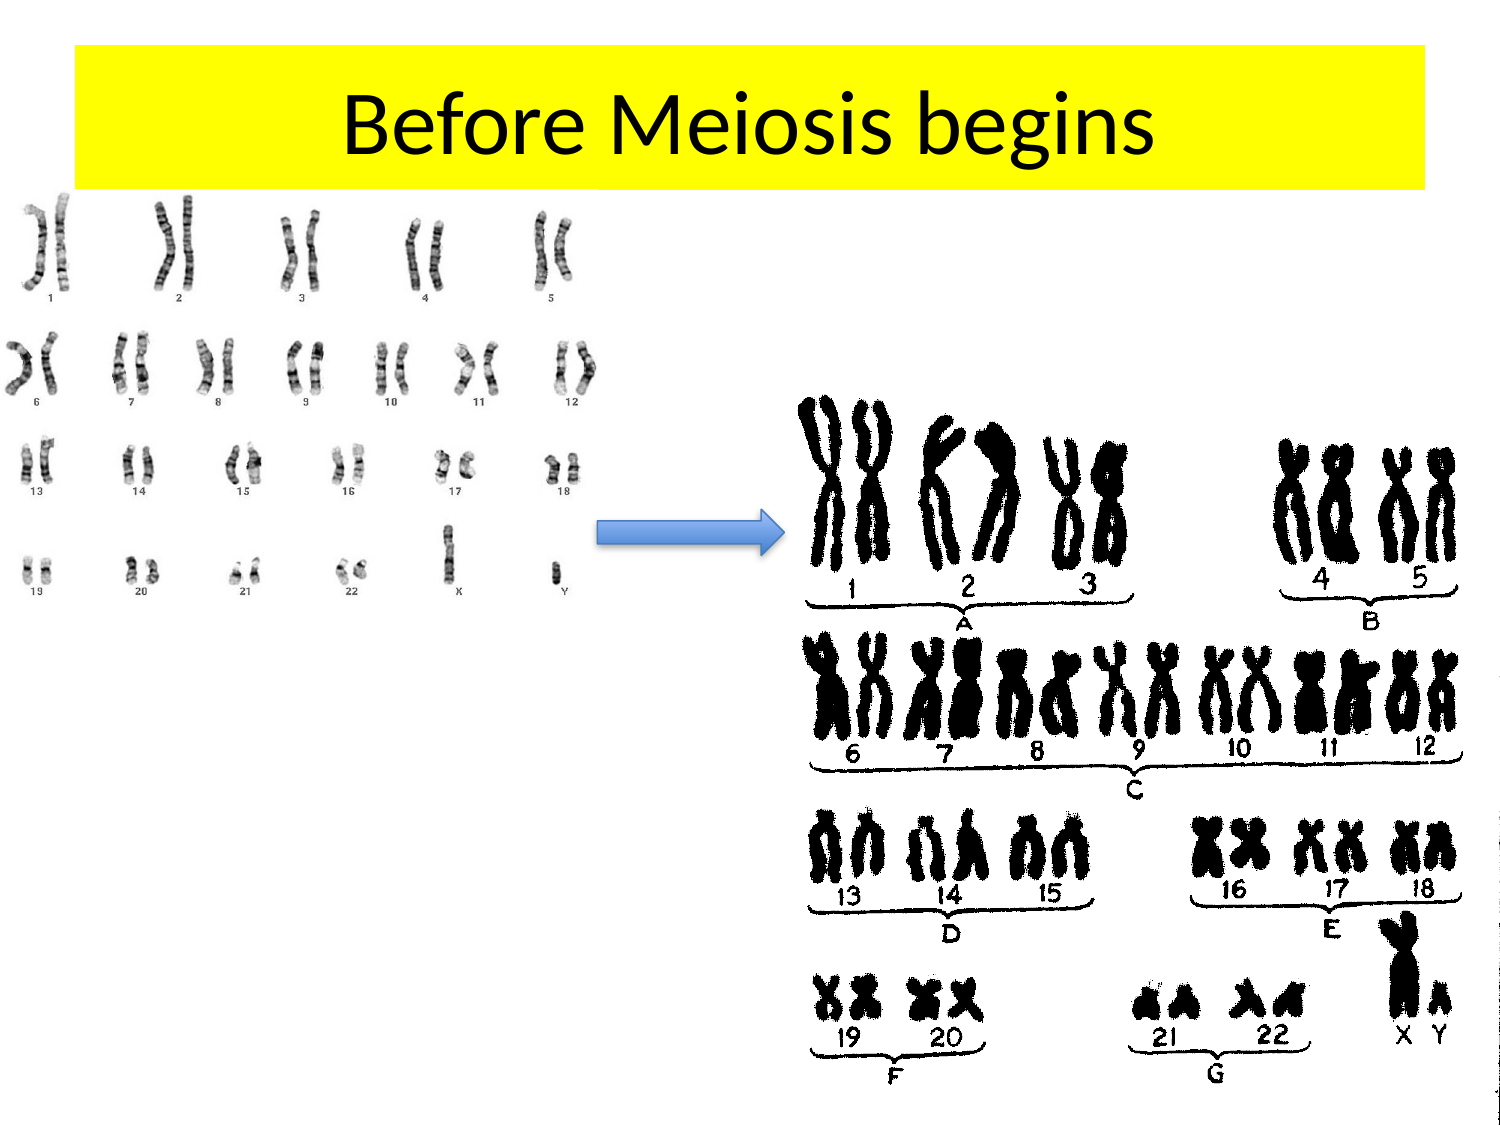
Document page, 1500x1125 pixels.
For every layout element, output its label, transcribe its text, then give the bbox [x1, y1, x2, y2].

title Before Meiosis begins [75, 45, 1425, 190]
picture [0, 189, 598, 600]
picture [753, 355, 1500, 1125]
text_box [602, 520, 748, 545]
